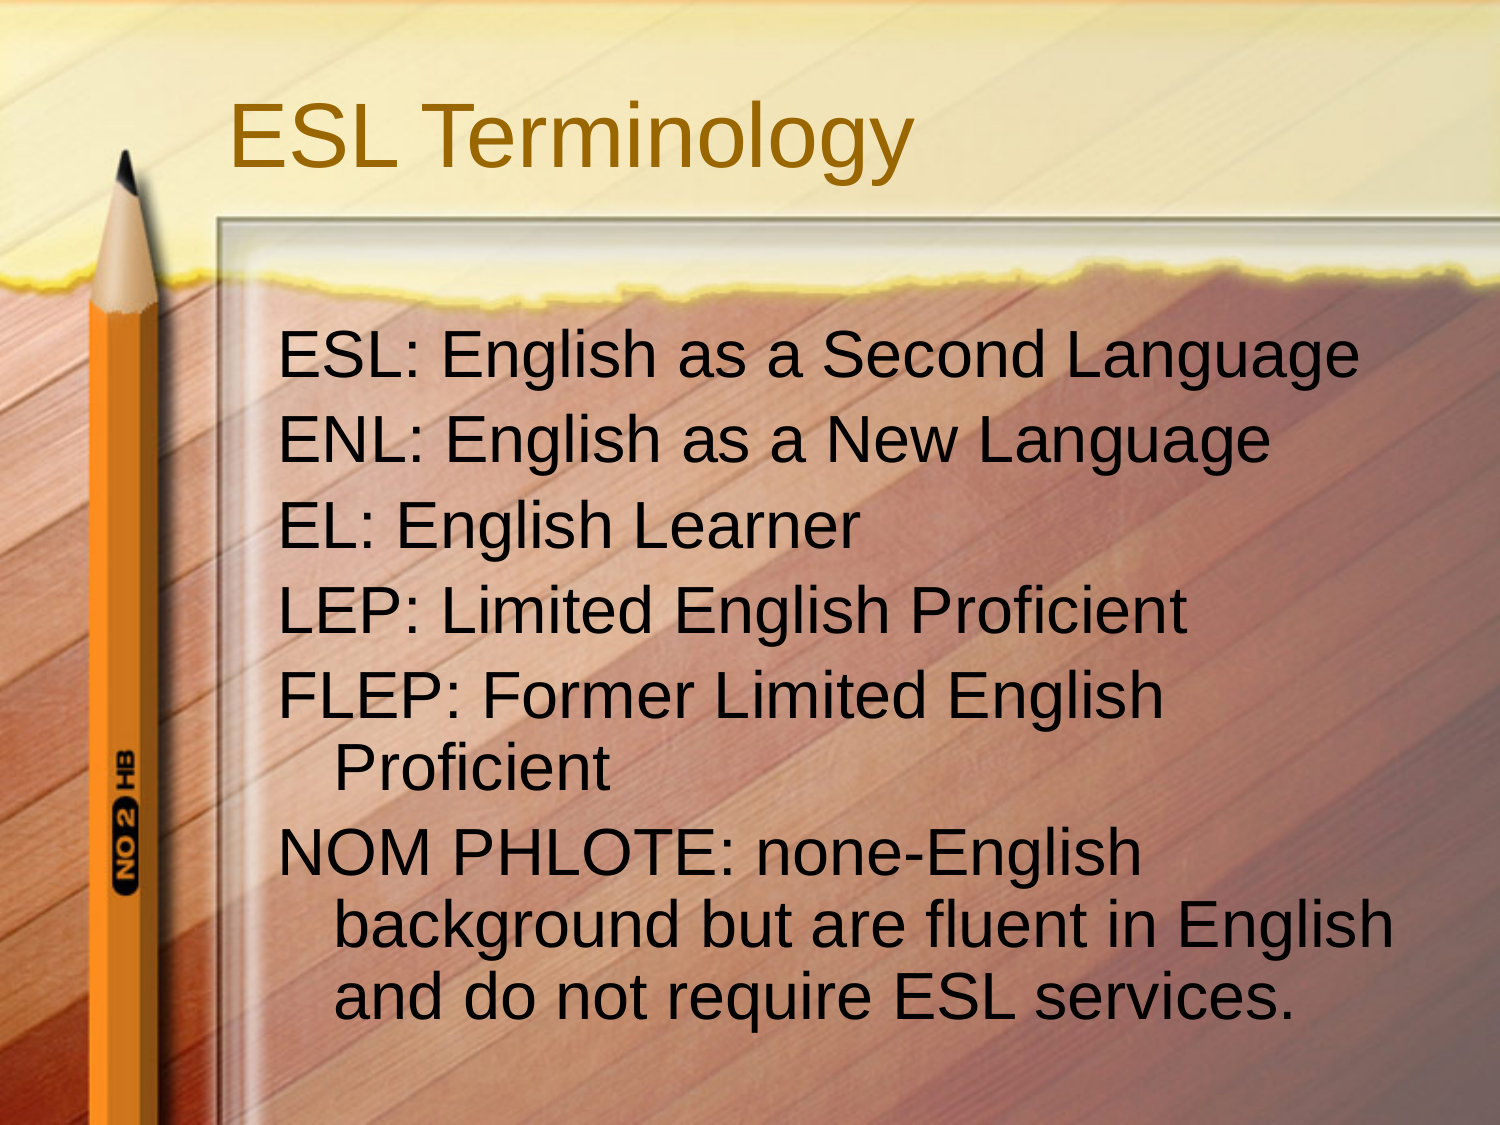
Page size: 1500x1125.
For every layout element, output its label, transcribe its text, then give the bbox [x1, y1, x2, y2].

title ESL Terminology [212, 62, 1451, 213]
list ESL: English as a Second Language ENL: English as a New Language EL: English Learner LEP: Limited English Proficient FLEP: Former Limited English Proficient NOM PHLOTE: none-English background but are fluent in English and do not require ESL services. [261, 311, 1451, 1001]
picture [0, 0, 1500, 1125]
